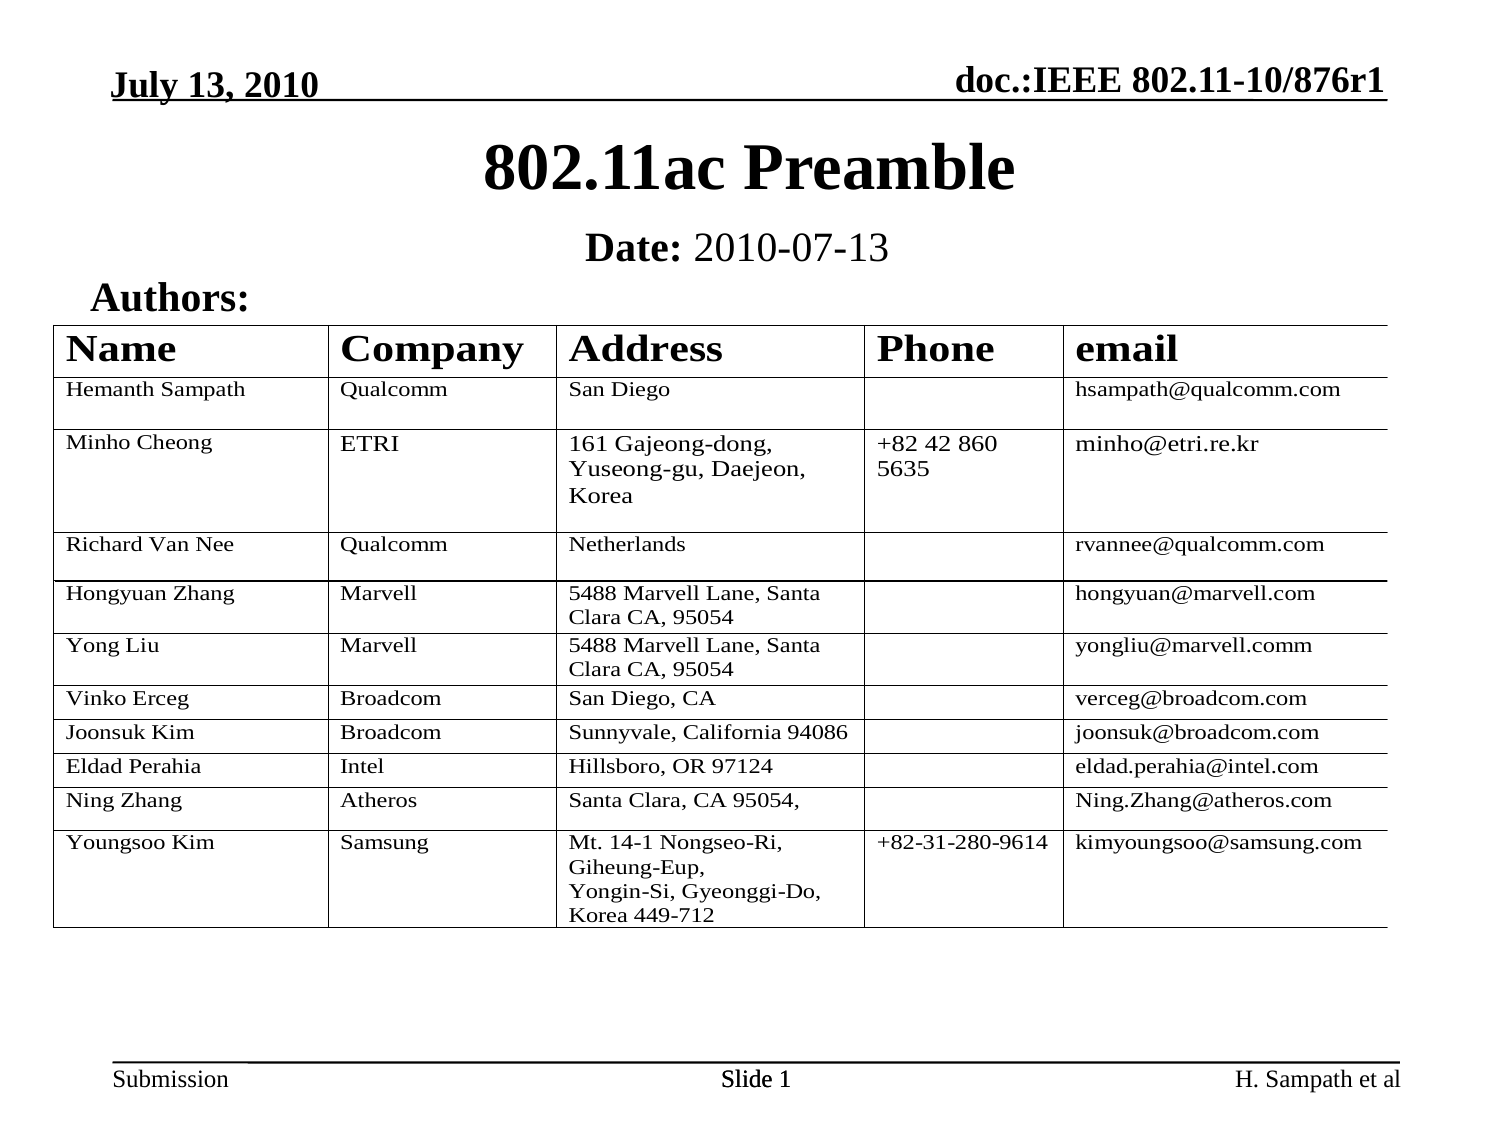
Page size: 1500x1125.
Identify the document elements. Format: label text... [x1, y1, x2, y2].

text_box [112, 112, 1388, 275]
text_box Slide 1 [675, 1062, 838, 1093]
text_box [37, 324, 1388, 1013]
footer H. Sampath et al [1232, 1061, 1402, 1093]
text_box Date: 2010-07-13 [99, 212, 1375, 275]
text_box Authors: [74, 262, 313, 323]
